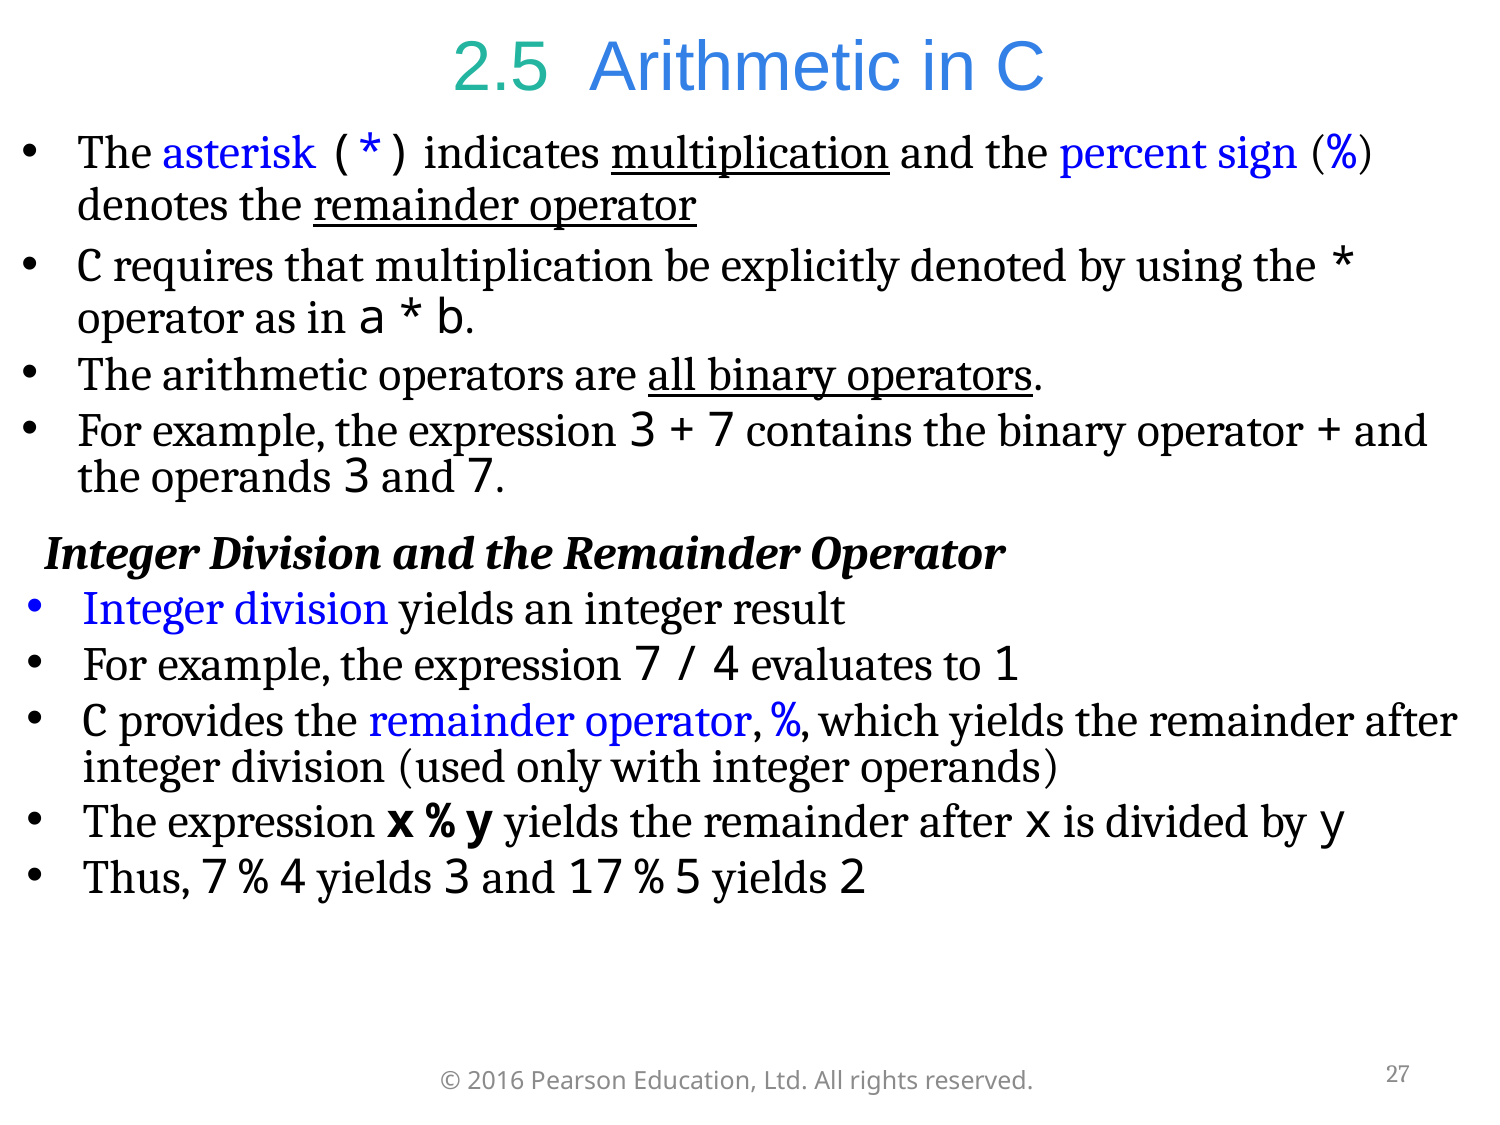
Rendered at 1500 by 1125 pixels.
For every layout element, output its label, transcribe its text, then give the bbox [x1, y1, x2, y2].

list The asterisk (*) indicates multiplication and the percent sign (%) denotes the remainder operator C requires that multiplication be explicitly denoted by using the * operator as in a * b. The arithmetic operators are all binary operators. For example, the expression 3 + 7 contains the binary operator + and the operands 3 and 7. [6, 119, 1494, 553]
text_box Integer Division and the Remainder Operator Integer division yields an integer result For example, the expression 7 / 4 evaluates to 1 C provides the remainder operator, %, which yields the remainder after integer division (used only with integer operands) The expression x % y yields the remainder after x is divided by y Thus, 7 % 4 yields 3 and 17 % 5 yields 2 [11, 524, 1494, 975]
slide_number 27 [1074, 1042, 1425, 1103]
title 2.5 Arithmetic in C [75, 12, 1425, 113]
footer © 2016 Pearson Education, Ltd. All rights reserved. [287, 1050, 1188, 1110]
